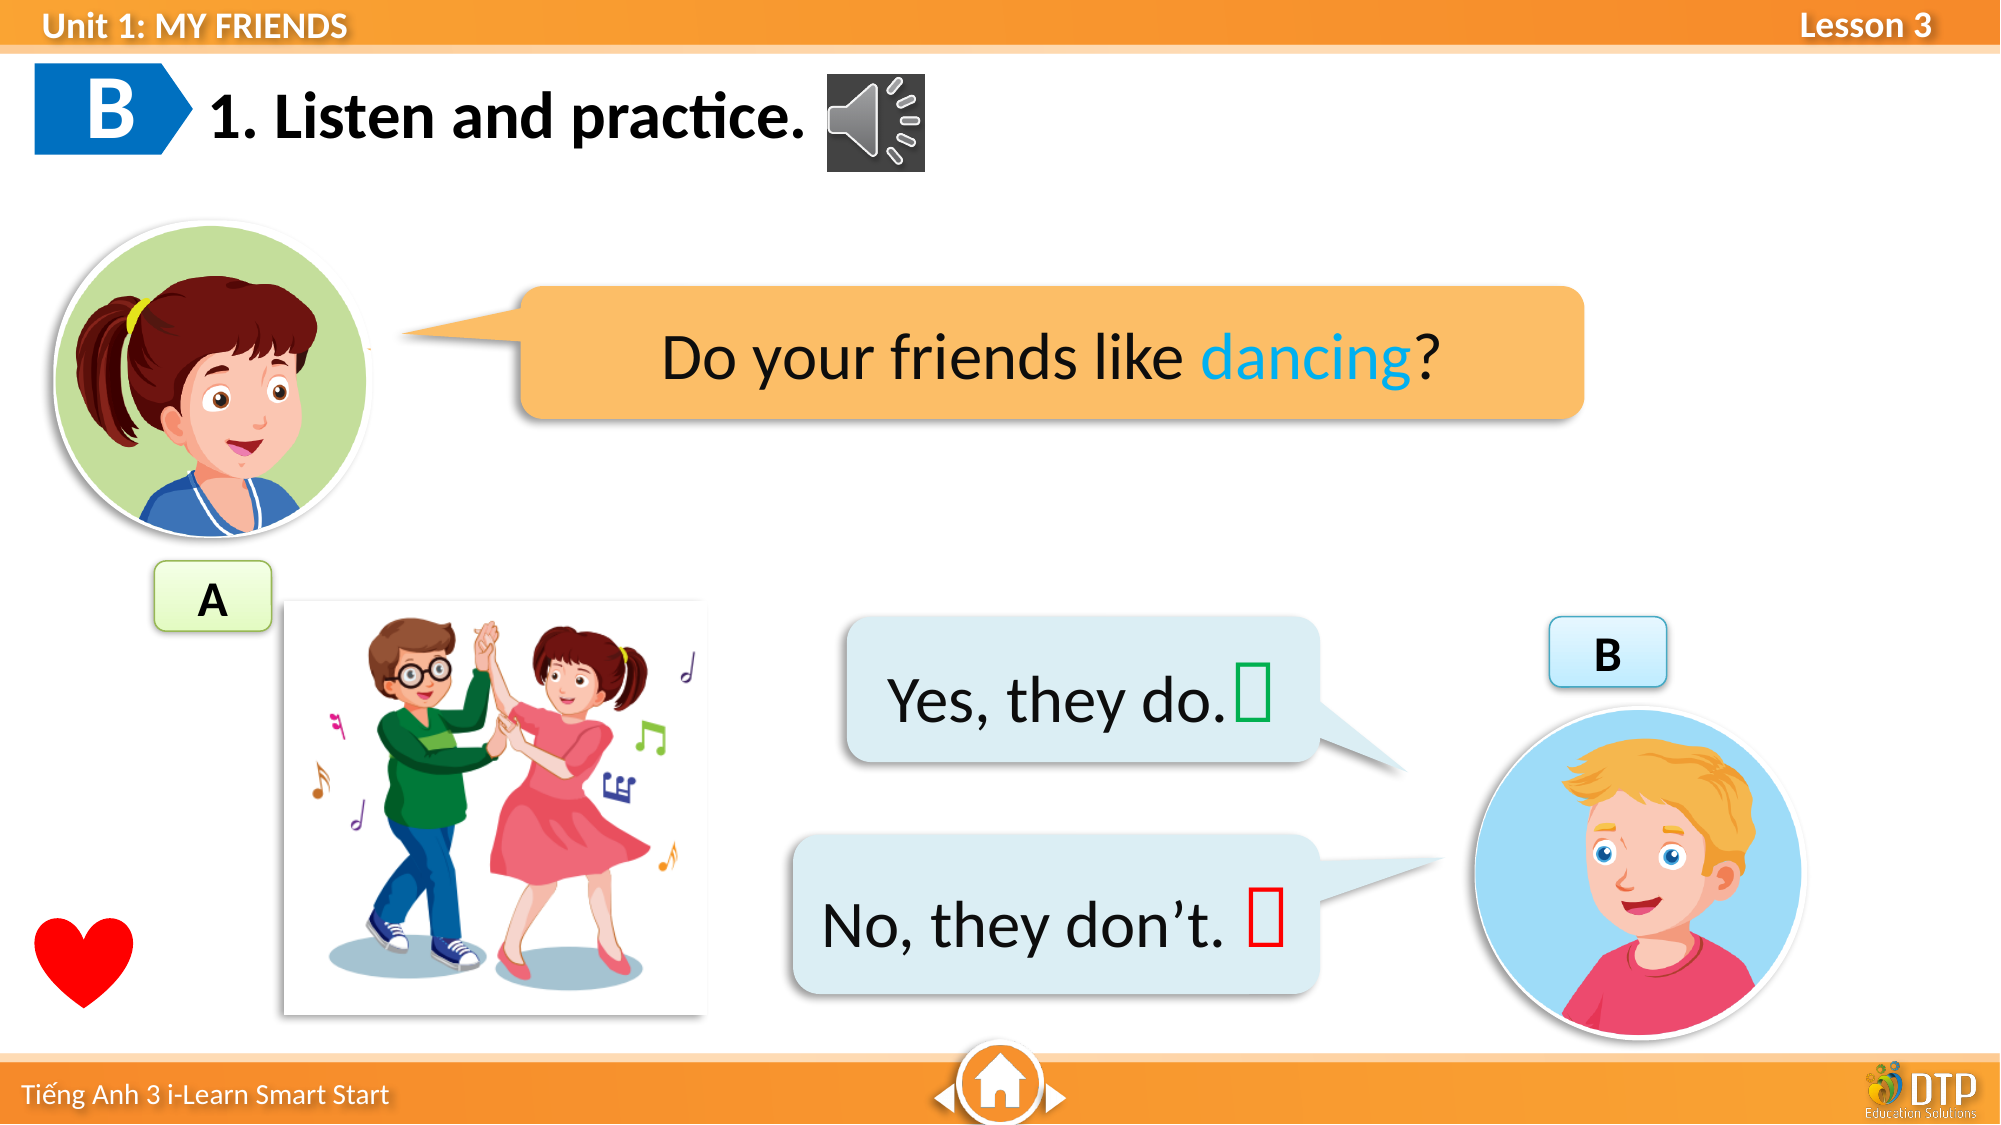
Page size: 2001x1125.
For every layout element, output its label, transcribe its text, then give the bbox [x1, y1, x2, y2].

text_box A [153, 560, 273, 632]
text_box [32, 916, 136, 1011]
text_box No, they don’t.  [791, 832, 1448, 997]
text_box Yes, they do. [844, 614, 1411, 775]
text_box B [1548, 615, 1668, 688]
text_box 1. Listen and practice. [199, 64, 1000, 160]
text_box Do your friends like dancing? [399, 283, 1587, 421]
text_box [34, 38, 194, 166]
picture [0, 0, 2000, 1125]
